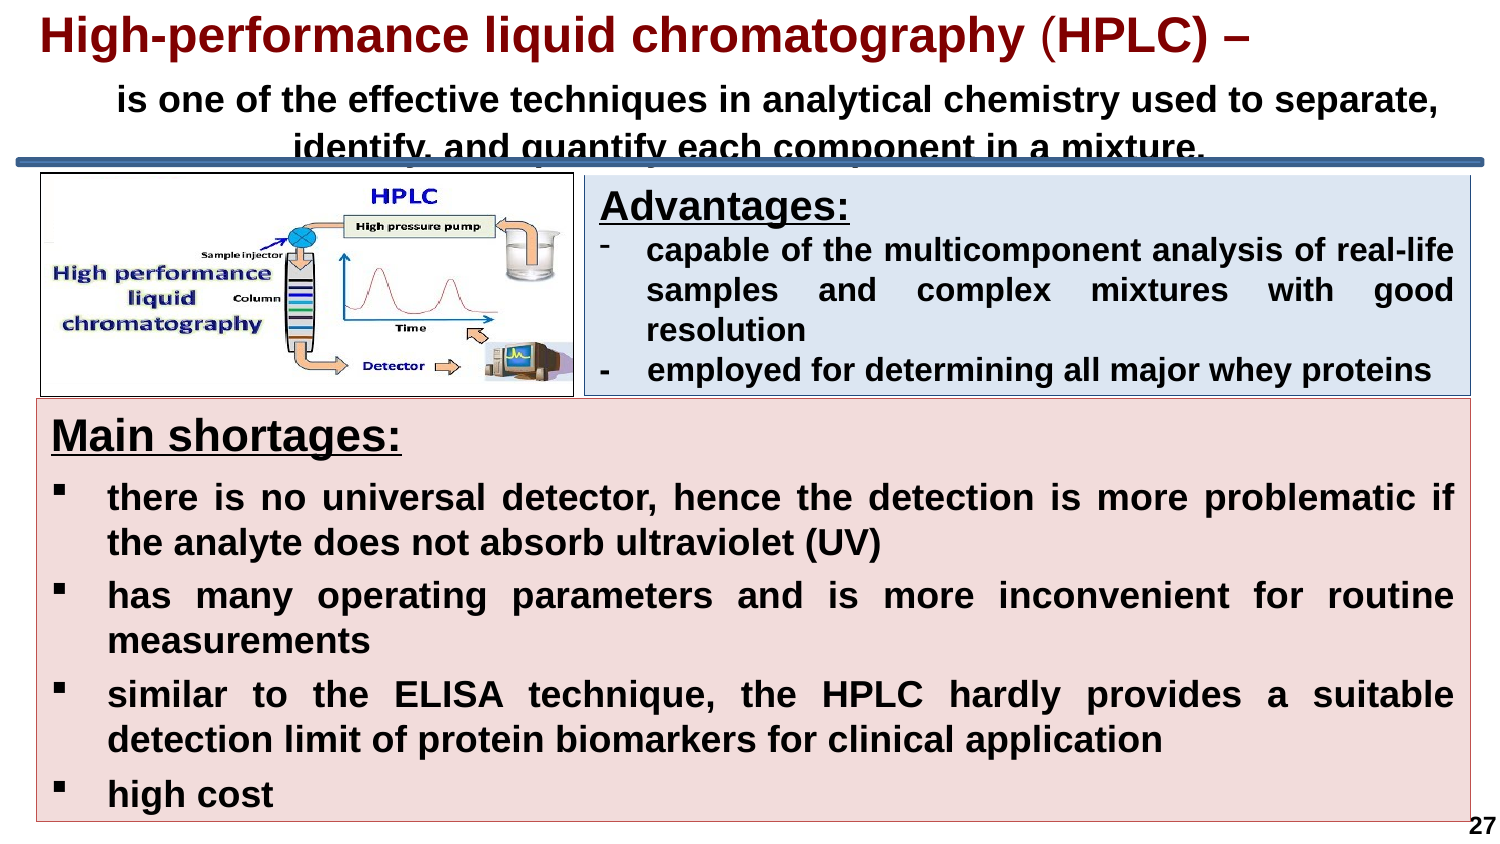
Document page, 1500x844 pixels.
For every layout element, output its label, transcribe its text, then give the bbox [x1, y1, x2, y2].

text_box High-performance liquid chromatography (HPLC) – is one of the effective techniques in analytical chemistry used to separate, identify, and quantify each component in a mixture. [17, 167, 1483, 176]
picture [41, 173, 574, 397]
text_box Advantages: capable of the multicomponent analysis of real-life samples and complex mixtures with good resolution - employed for determining all major whey proteins [584, 176, 1471, 396]
text_box 27 [1387, 802, 1500, 844]
text_box High-performance liquid chromatography (HPLC) – is one of the effective techniques in analytical chemistry used to separate, identify, and quantify each component in a mixture. [17, 0, 1483, 157]
text_box [15, 157, 1485, 168]
text_box Main shortages: there is no universal detector, hence the detection is more problematic if the analyte does not absorb ultraviolet (UV) has many operating parameters and is more inconvenient for routine measurements similar to the ELISA technique, the HPLC hardly provides a suitable detection limit of protein biomarkers for clinical application high cost [36, 398, 1471, 822]
